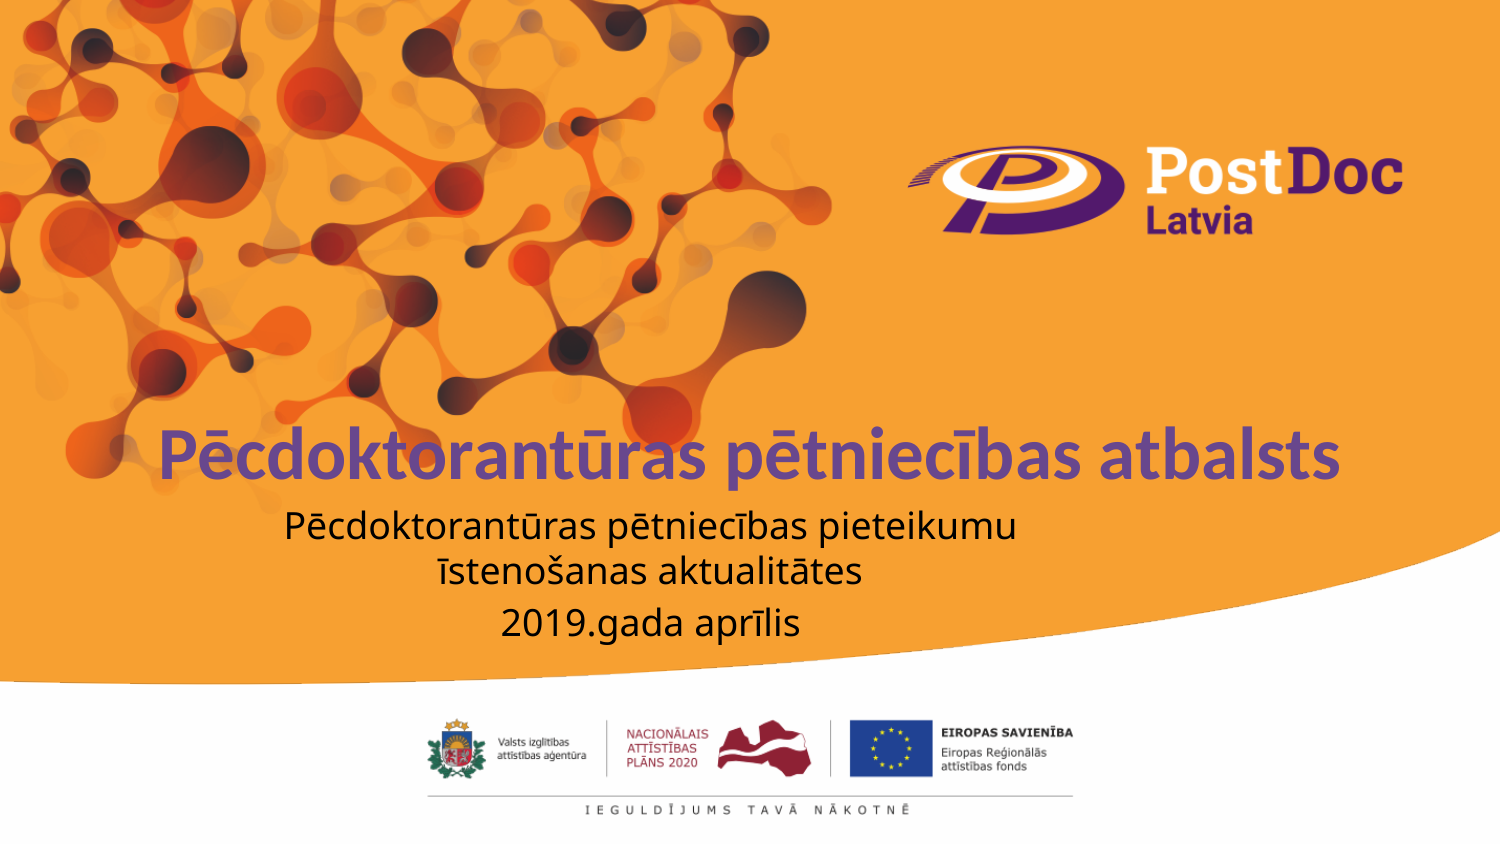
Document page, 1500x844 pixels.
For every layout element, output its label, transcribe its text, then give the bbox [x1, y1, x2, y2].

text_box Pēcdoktorantūras pētniecības pieteikumu īstenošanas aktualitātes 2019.gada aprīlis [225, 494, 1077, 612]
picture [0, 0, 1500, 844]
title Pēcdoktorantūras pētniecības atbalsts [75, 378, 1426, 520]
